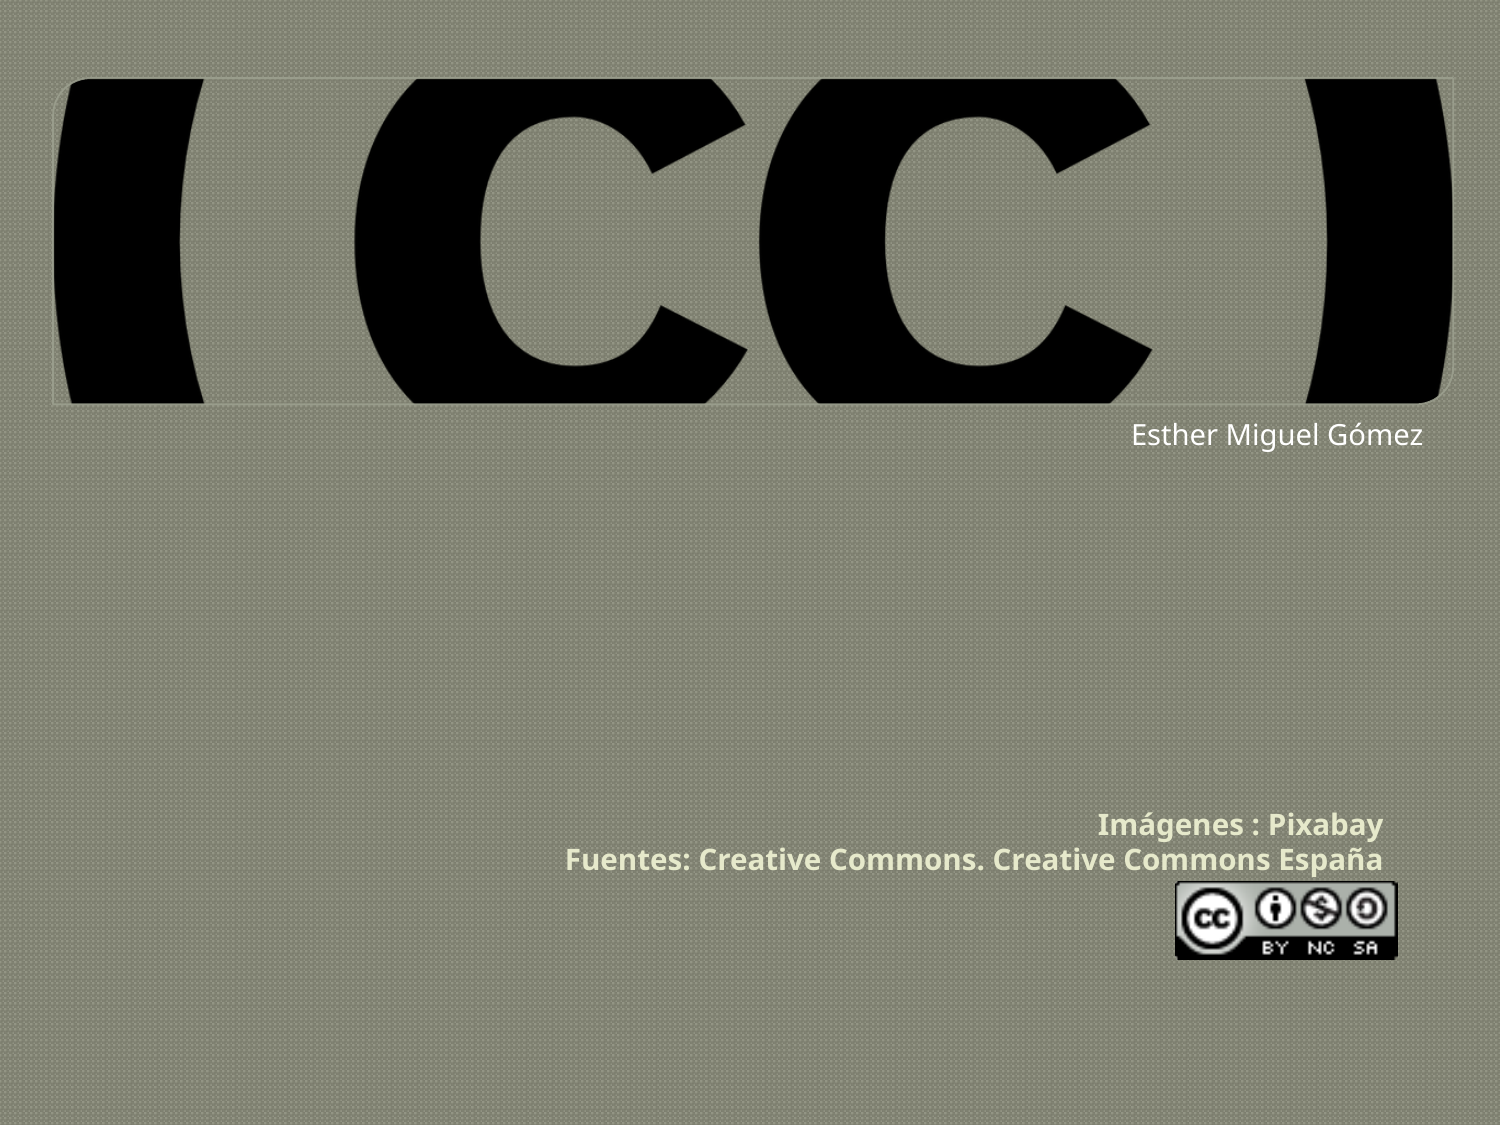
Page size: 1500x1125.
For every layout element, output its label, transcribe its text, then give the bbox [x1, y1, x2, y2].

picture [52, 77, 1454, 405]
title Imágenes : Pixabay Fuentes: Creative Commons. Creative Commons España [498, 774, 1399, 884]
picture [1174, 881, 1398, 960]
list Esther Miguel Gómez [773, 416, 1439, 503]
